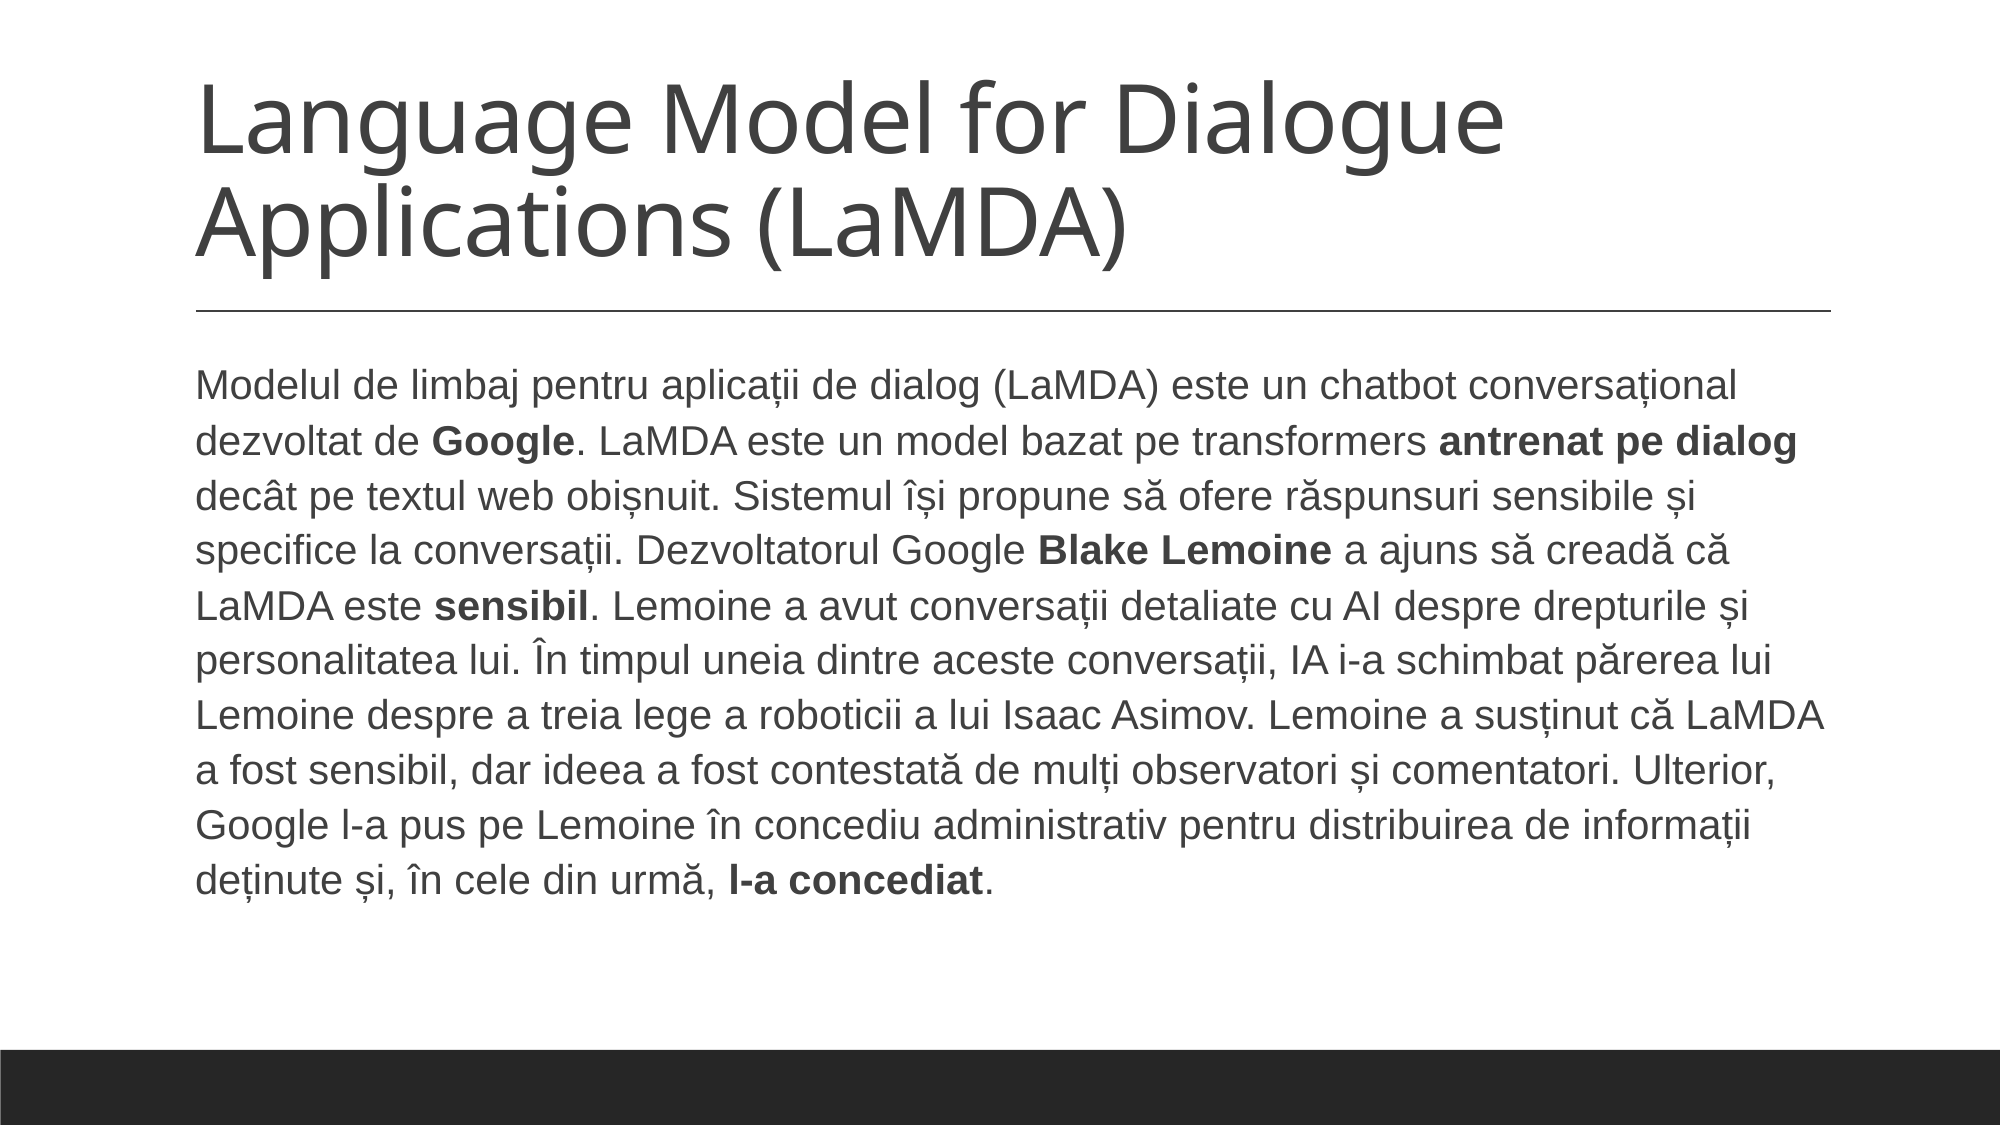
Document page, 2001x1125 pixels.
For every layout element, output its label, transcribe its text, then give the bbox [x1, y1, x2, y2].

title Language Model for Dialogue Applications (LaMDA) [180, 47, 1830, 285]
list Modelul de limbaj pentru aplicații de dialog (LaMDA) este un chatbot conversațional dezvoltat de Google. LaMDA este un model bazat pe transformers antrenat pe dialog decât pe textul web obișnuit. Sistemul își propune să ofere răspunsuri sensibile și specifice la conversații. Dezvoltatorul Google Blake Lemoine a ajuns să creadă că LaMDA este sensibil. Lemoine a avut conversații detaliate cu AI despre drepturile și personalitatea lui. În timpul uneia dintre aceste conversații, IA i-a schimbat părerea lui Lemoine despre a treia lege a roboticii a lui Isaac Asimov. Lemoine a susținut că LaMDA a fost sensibil, dar ideea a fost contestată de mulți observatori și comentatori. Ulterior, Google l-a pus pe Lemoine în concediu administrativ pentru distribuirea de informații deținute și, în cele din urmă, l-a concediat. [180, 345, 1830, 963]
